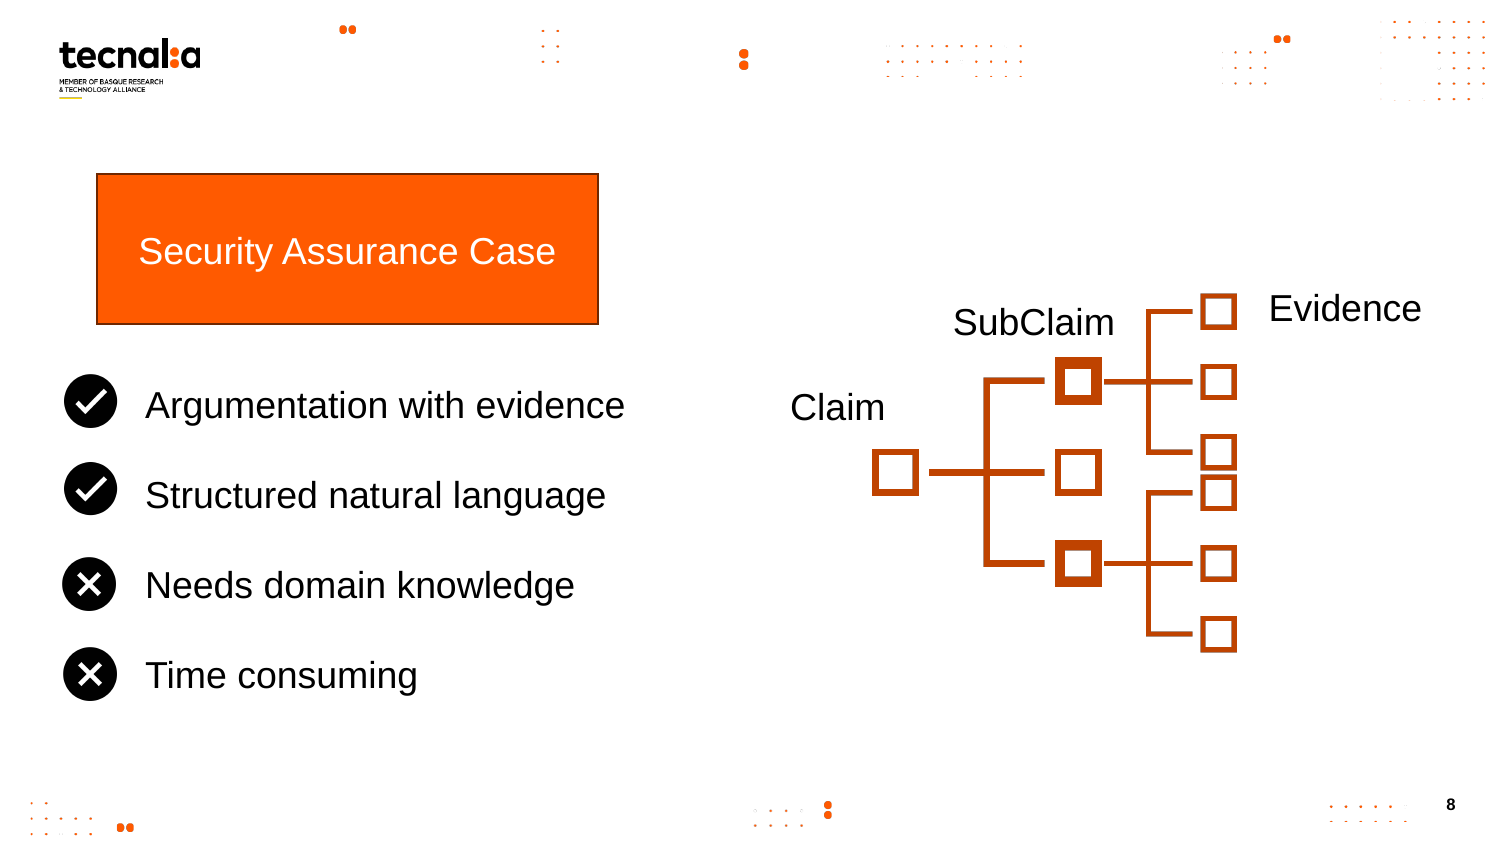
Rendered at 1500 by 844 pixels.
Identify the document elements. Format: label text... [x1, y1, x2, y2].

picture [56, 640, 124, 708]
picture [55, 550, 123, 618]
picture [57, 455, 124, 522]
text_box Evidence [1273, 276, 1438, 337]
text_box Argumentation with evidence Structured natural language Needs domain knowledge Time consuming [130, 373, 717, 703]
text_box Security Assurance Case [96, 173, 599, 325]
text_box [824, 254, 1273, 686]
text_box Claim [775, 375, 824, 436]
picture [57, 367, 124, 435]
